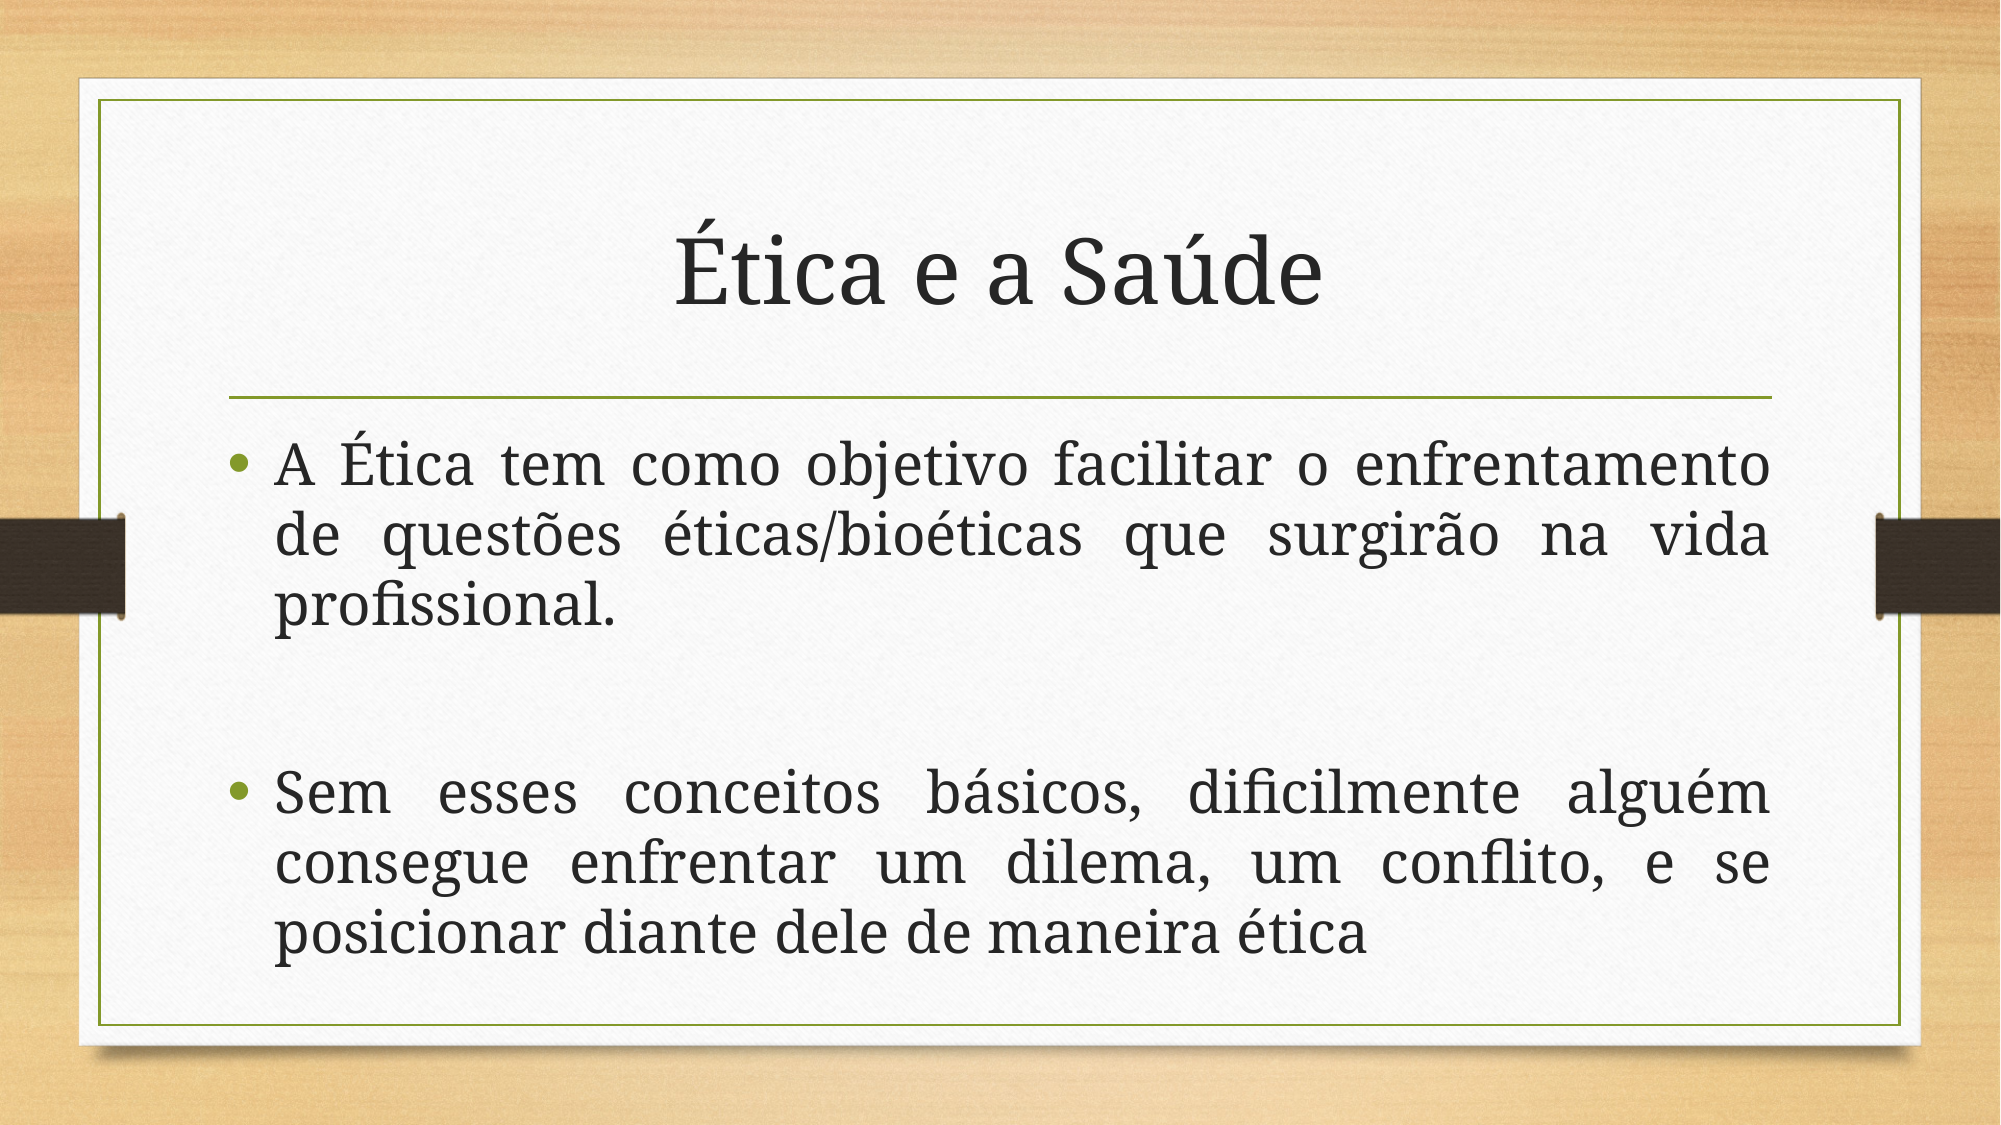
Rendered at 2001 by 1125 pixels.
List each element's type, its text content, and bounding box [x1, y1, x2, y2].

title Ética e a Saúde [212, 161, 1788, 375]
list A Ética tem como objetivo facilitar o enfrentamento de questões éticas/bioéticas que surgirão na vida profissional. Sem esses conceitos básicos, dificilmente alguém consegue enfrentar um dilema, um conflito, e se posicionar diante dele de maneira ética [212, 419, 1788, 964]
picture [0, 0, 2001, 1125]
